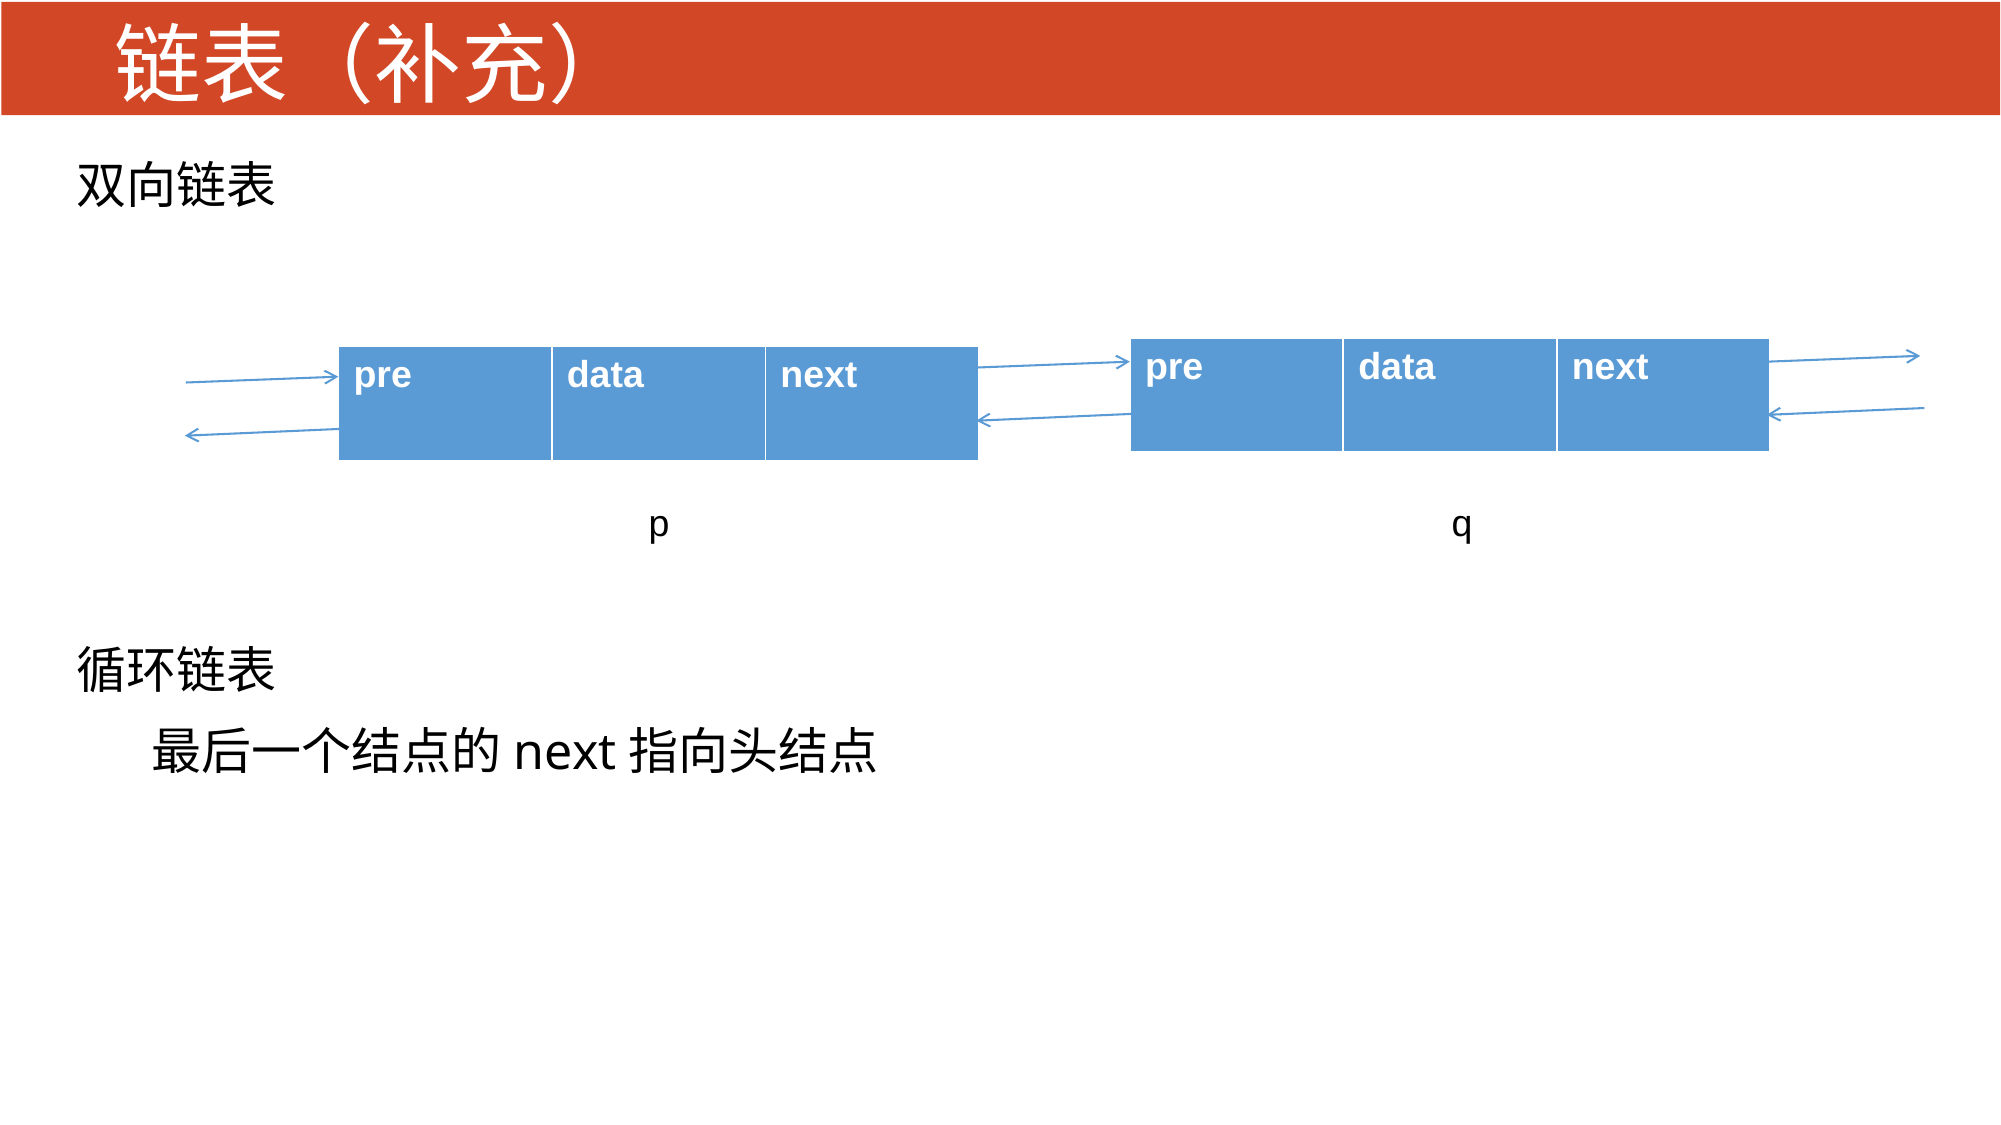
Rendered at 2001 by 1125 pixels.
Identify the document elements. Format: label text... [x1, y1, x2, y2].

table_header data [1344, 339, 1556, 451]
text_box p [633, 491, 1301, 552]
list 双向链表 循环链表 最后一个结点的next指向头结点 [61, 146, 1939, 1056]
table_header next [1558, 339, 1769, 451]
text_box q [1436, 491, 1688, 552]
table_header pre [339, 347, 551, 460]
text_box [1766, 407, 1925, 415]
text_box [976, 413, 1135, 421]
title 链表（补充） [99, 1, 1863, 122]
table_header pre [1131, 339, 1342, 451]
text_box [977, 361, 1130, 368]
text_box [185, 376, 339, 383]
table_header next [766, 347, 978, 460]
table_header data [553, 347, 765, 460]
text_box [1767, 355, 1921, 362]
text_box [184, 428, 343, 436]
